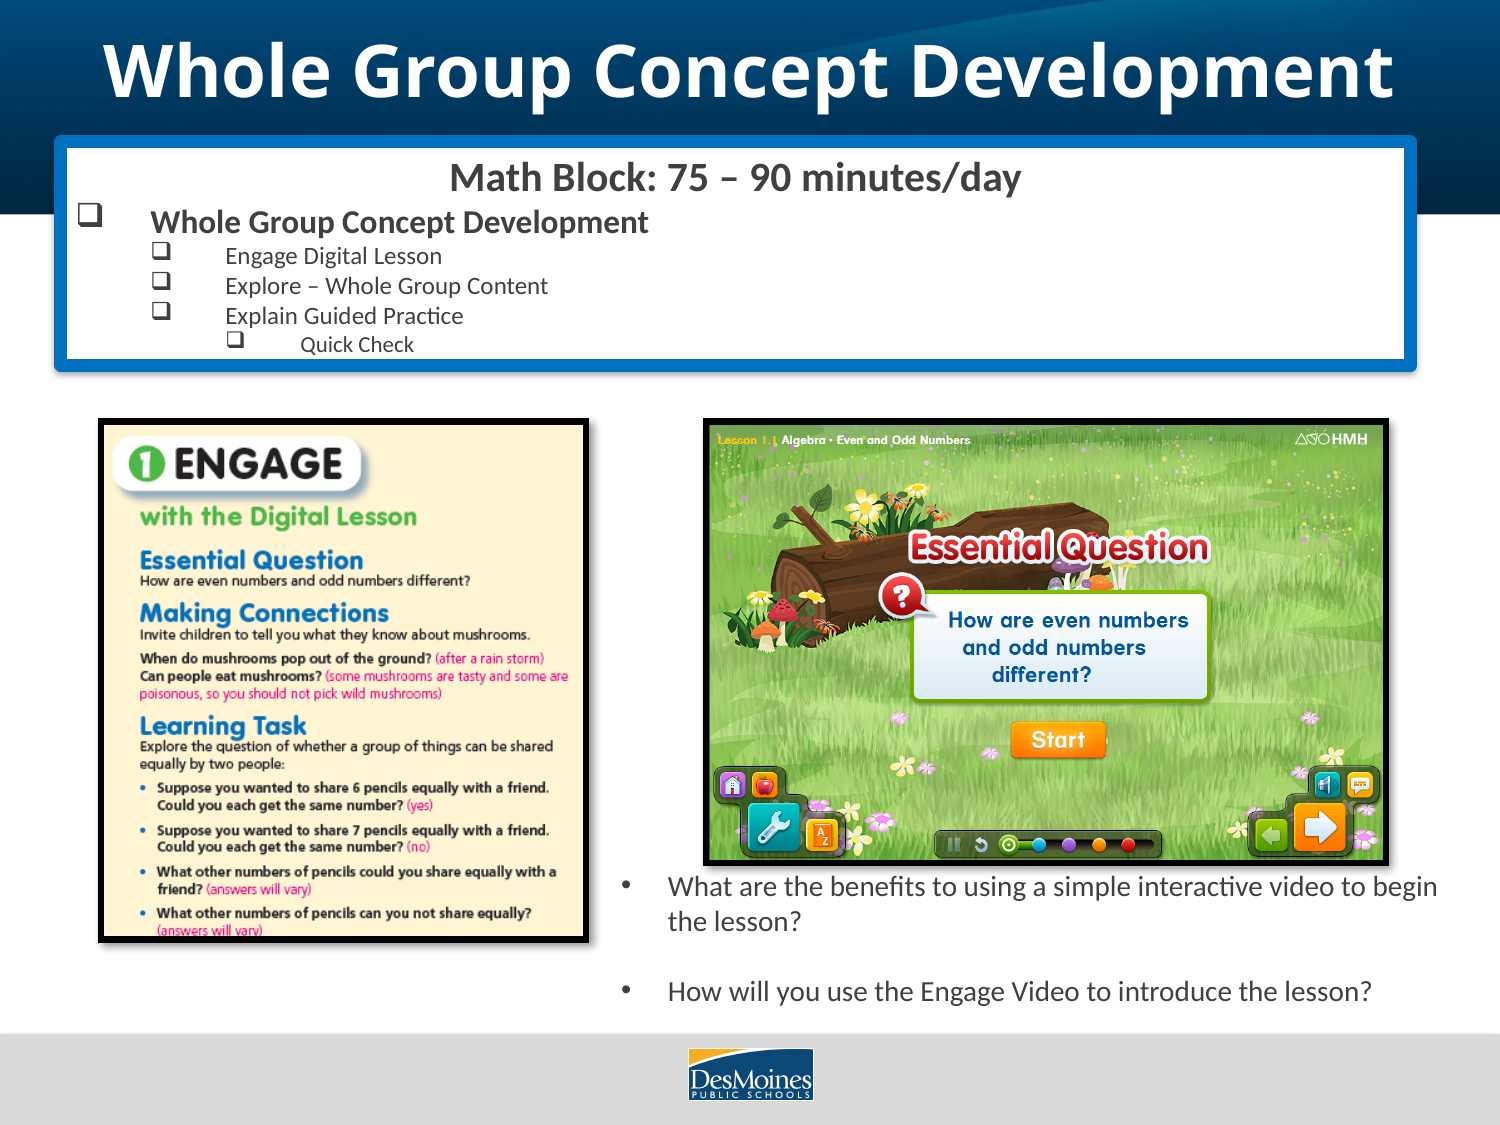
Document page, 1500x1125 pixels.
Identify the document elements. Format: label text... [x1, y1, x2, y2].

title Whole Group Concept Development [75, 0, 1425, 162]
text_box Math Block: 75 – 90 minutes/day Whole Group Concept Development Engage Digital Lesson Explore – Whole Group Content Explain Guided Practice Quick Check [60, 141, 1411, 366]
picture [689, 1049, 813, 1100]
picture [0, 0, 1500, 1033]
text_box What are the benefits to using a simple interactive video to begin the lesson? How will you use the Engage Video to introduce the lesson? [606, 860, 1486, 1015]
